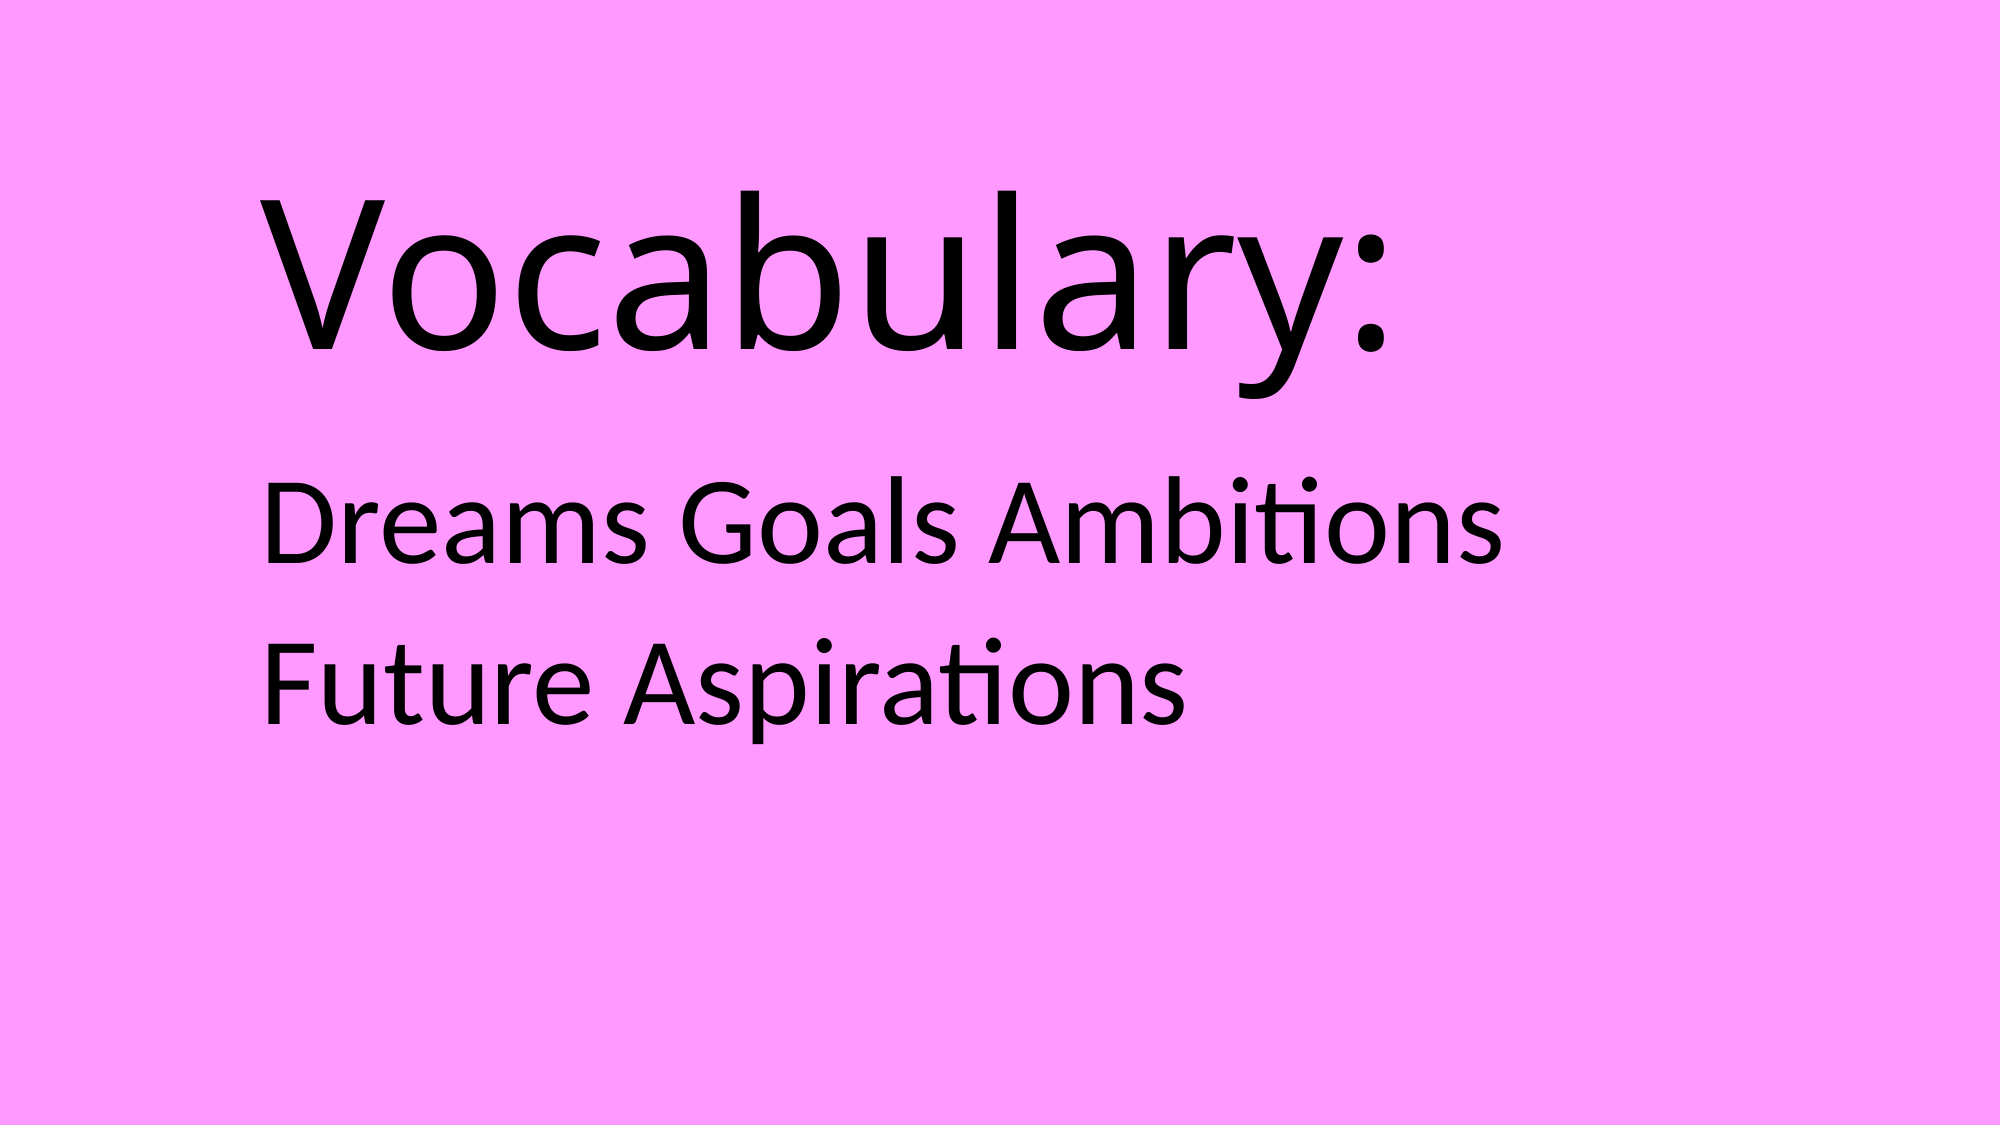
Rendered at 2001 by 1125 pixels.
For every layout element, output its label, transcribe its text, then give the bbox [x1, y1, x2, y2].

subtitle Vocabulary: Dreams Goals Ambitions Future Aspirations [245, 115, 1803, 940]
